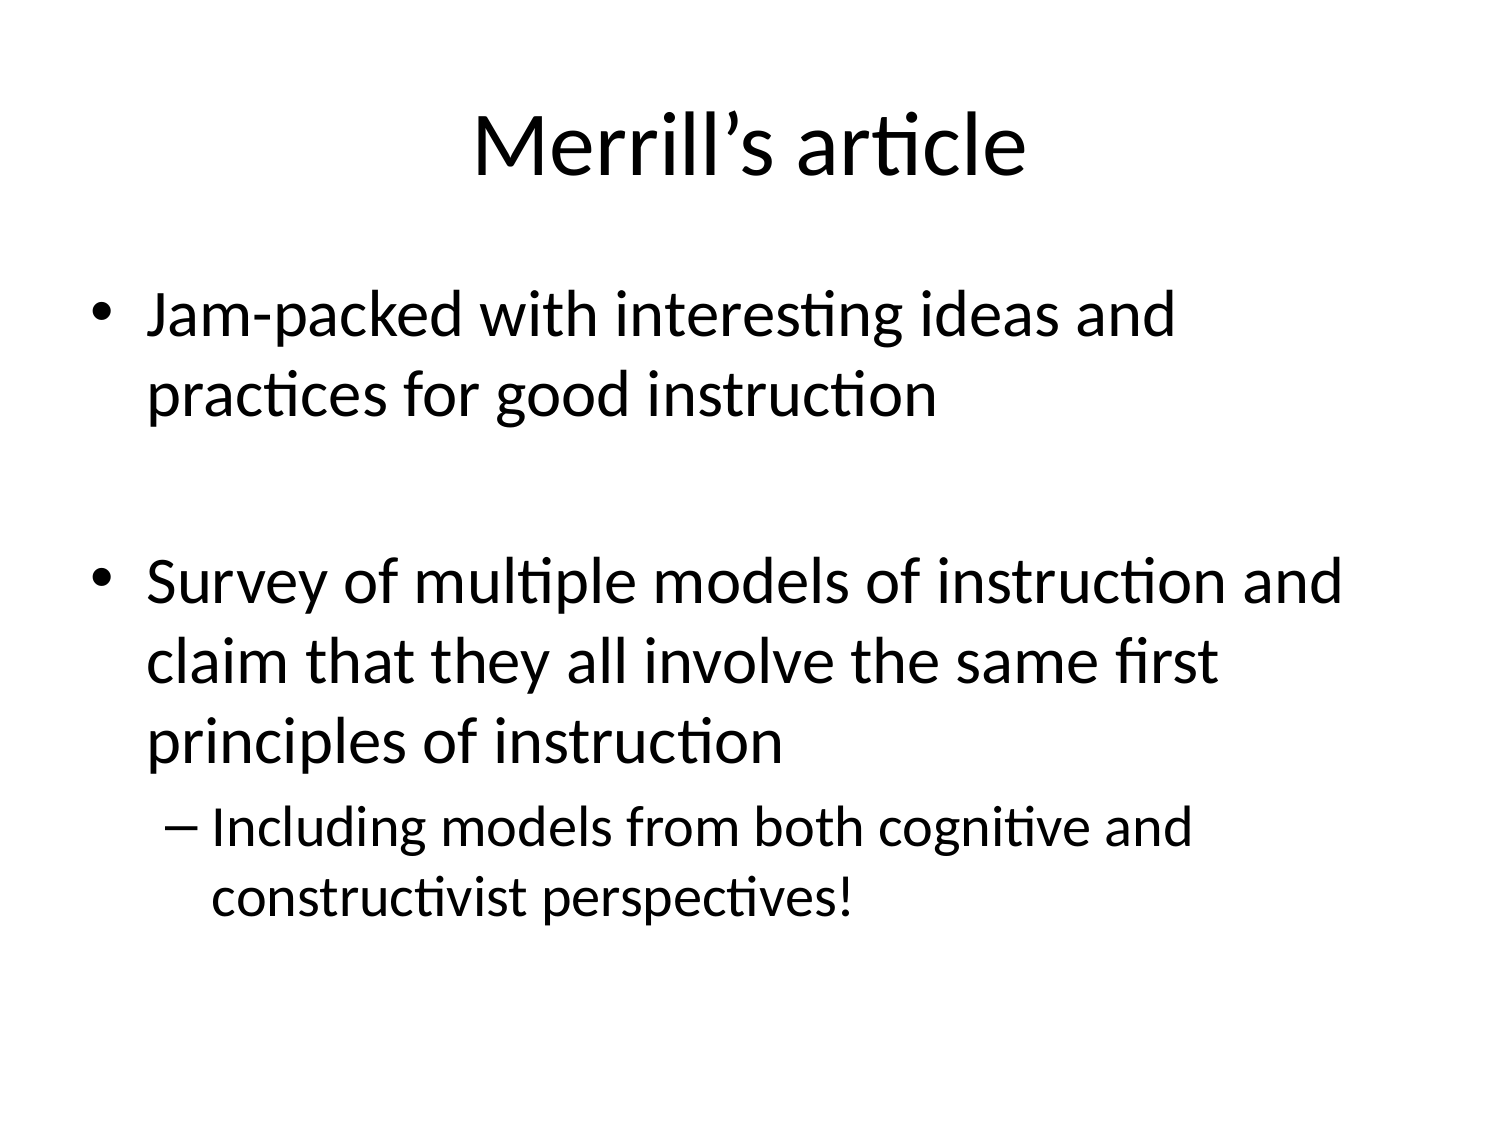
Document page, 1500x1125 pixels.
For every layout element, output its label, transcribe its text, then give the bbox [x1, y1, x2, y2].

title Merrill’s article [75, 45, 1425, 233]
list Jam-packed with interesting ideas and practices for good instruction Survey of multiple models of instruction and claim that they all involve the same first principles of instruction Including models from both cognitive and constructivist perspectives! [75, 262, 1425, 1005]
